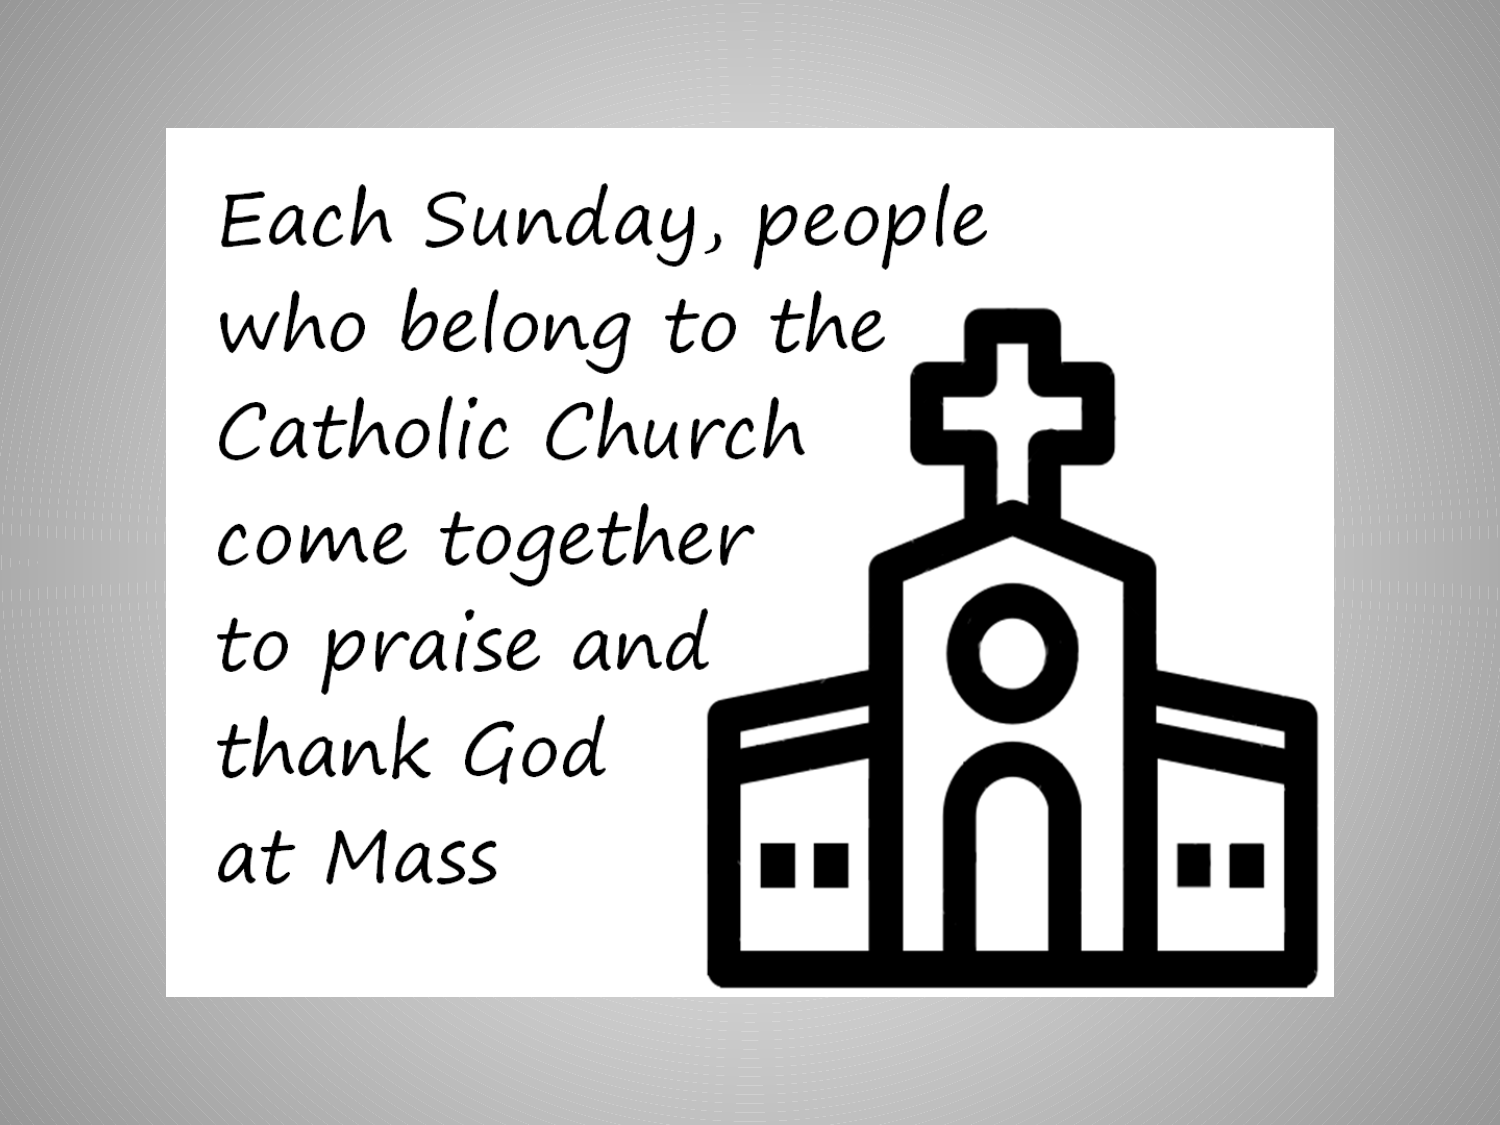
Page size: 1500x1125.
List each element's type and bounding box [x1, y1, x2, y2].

picture [165, 127, 1335, 998]
